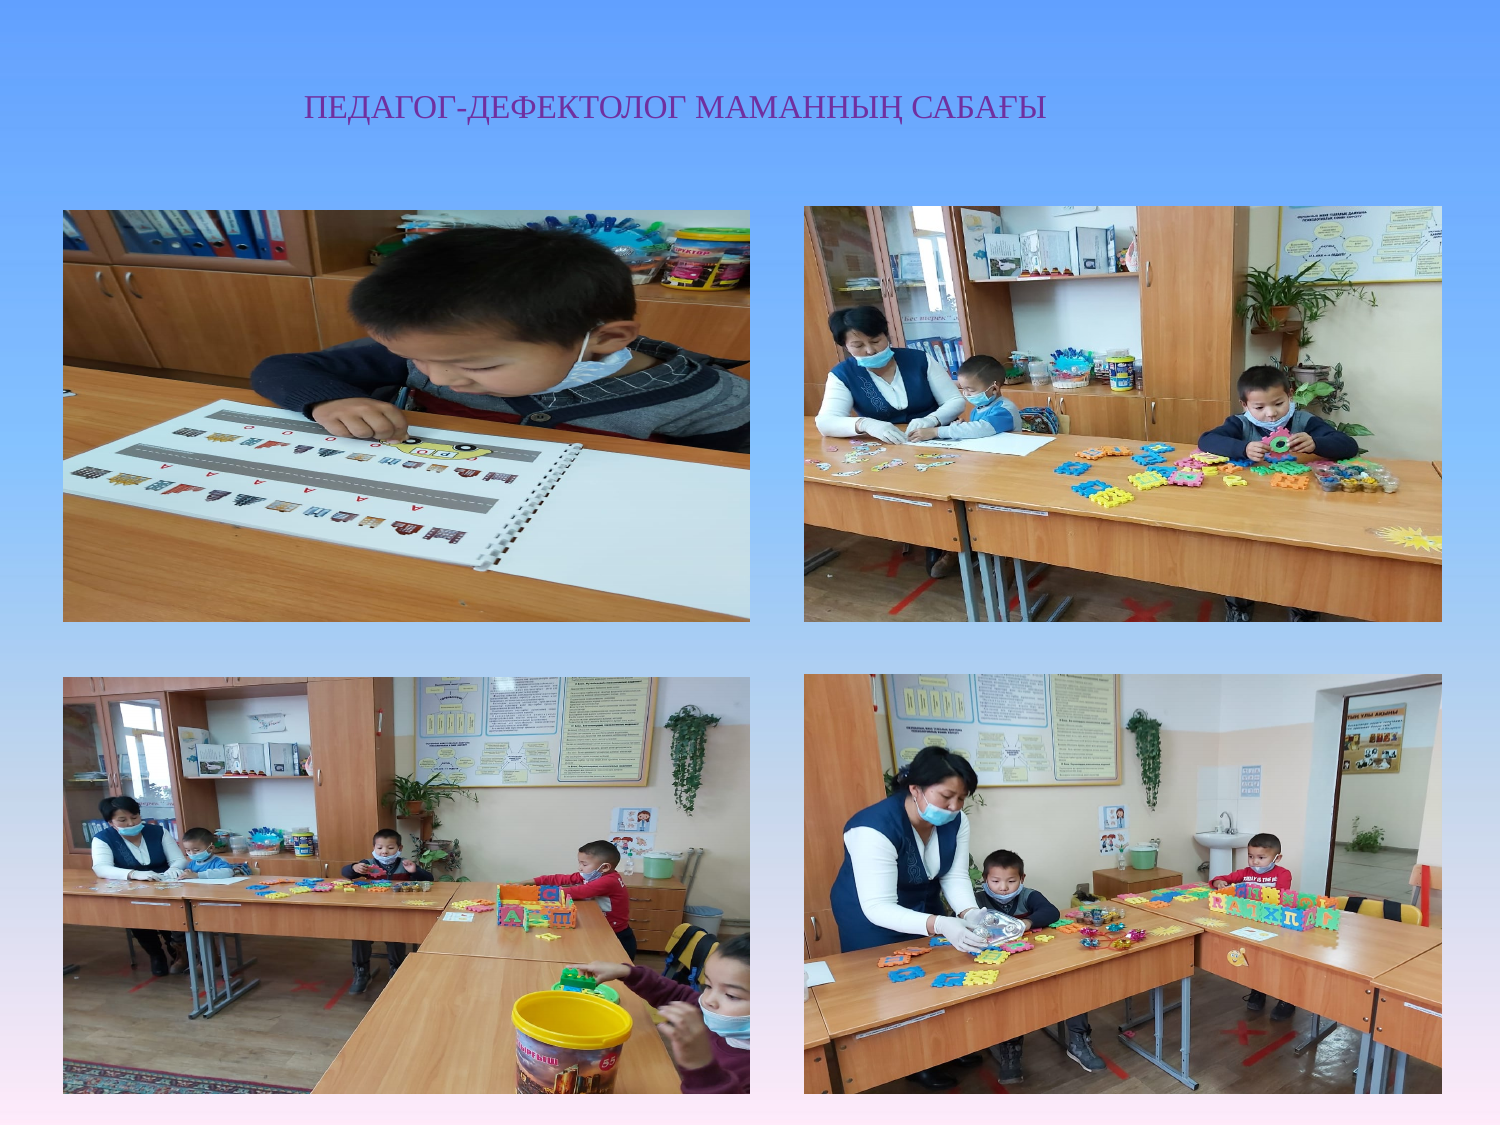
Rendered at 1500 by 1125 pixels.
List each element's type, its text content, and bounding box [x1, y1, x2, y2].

picture [0, 0, 1500, 1125]
text_box ПЕДАГОГ-ДЕФЕКТОЛОГ МАМАННЫҢ САБАҒЫ [148, 74, 1410, 133]
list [63, 210, 751, 622]
